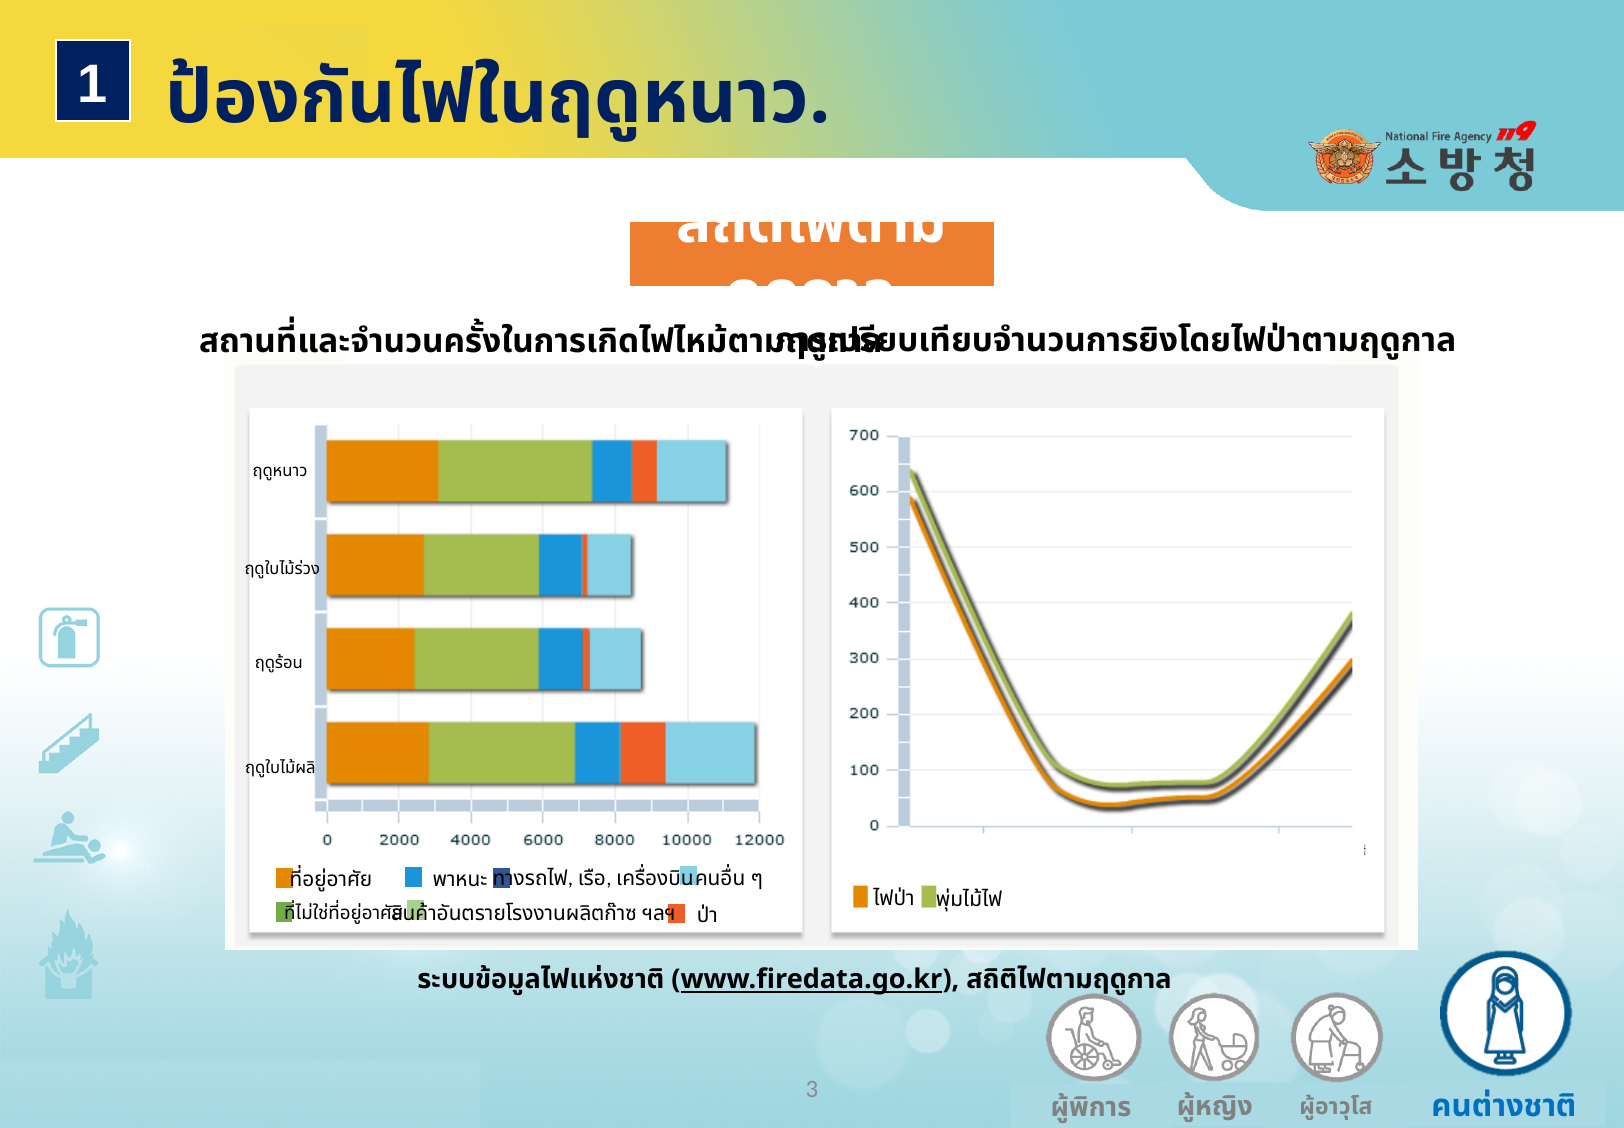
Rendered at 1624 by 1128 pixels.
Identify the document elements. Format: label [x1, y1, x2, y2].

picture [0, 0, 1624, 1128]
text_box [1011, 935, 1605, 1128]
